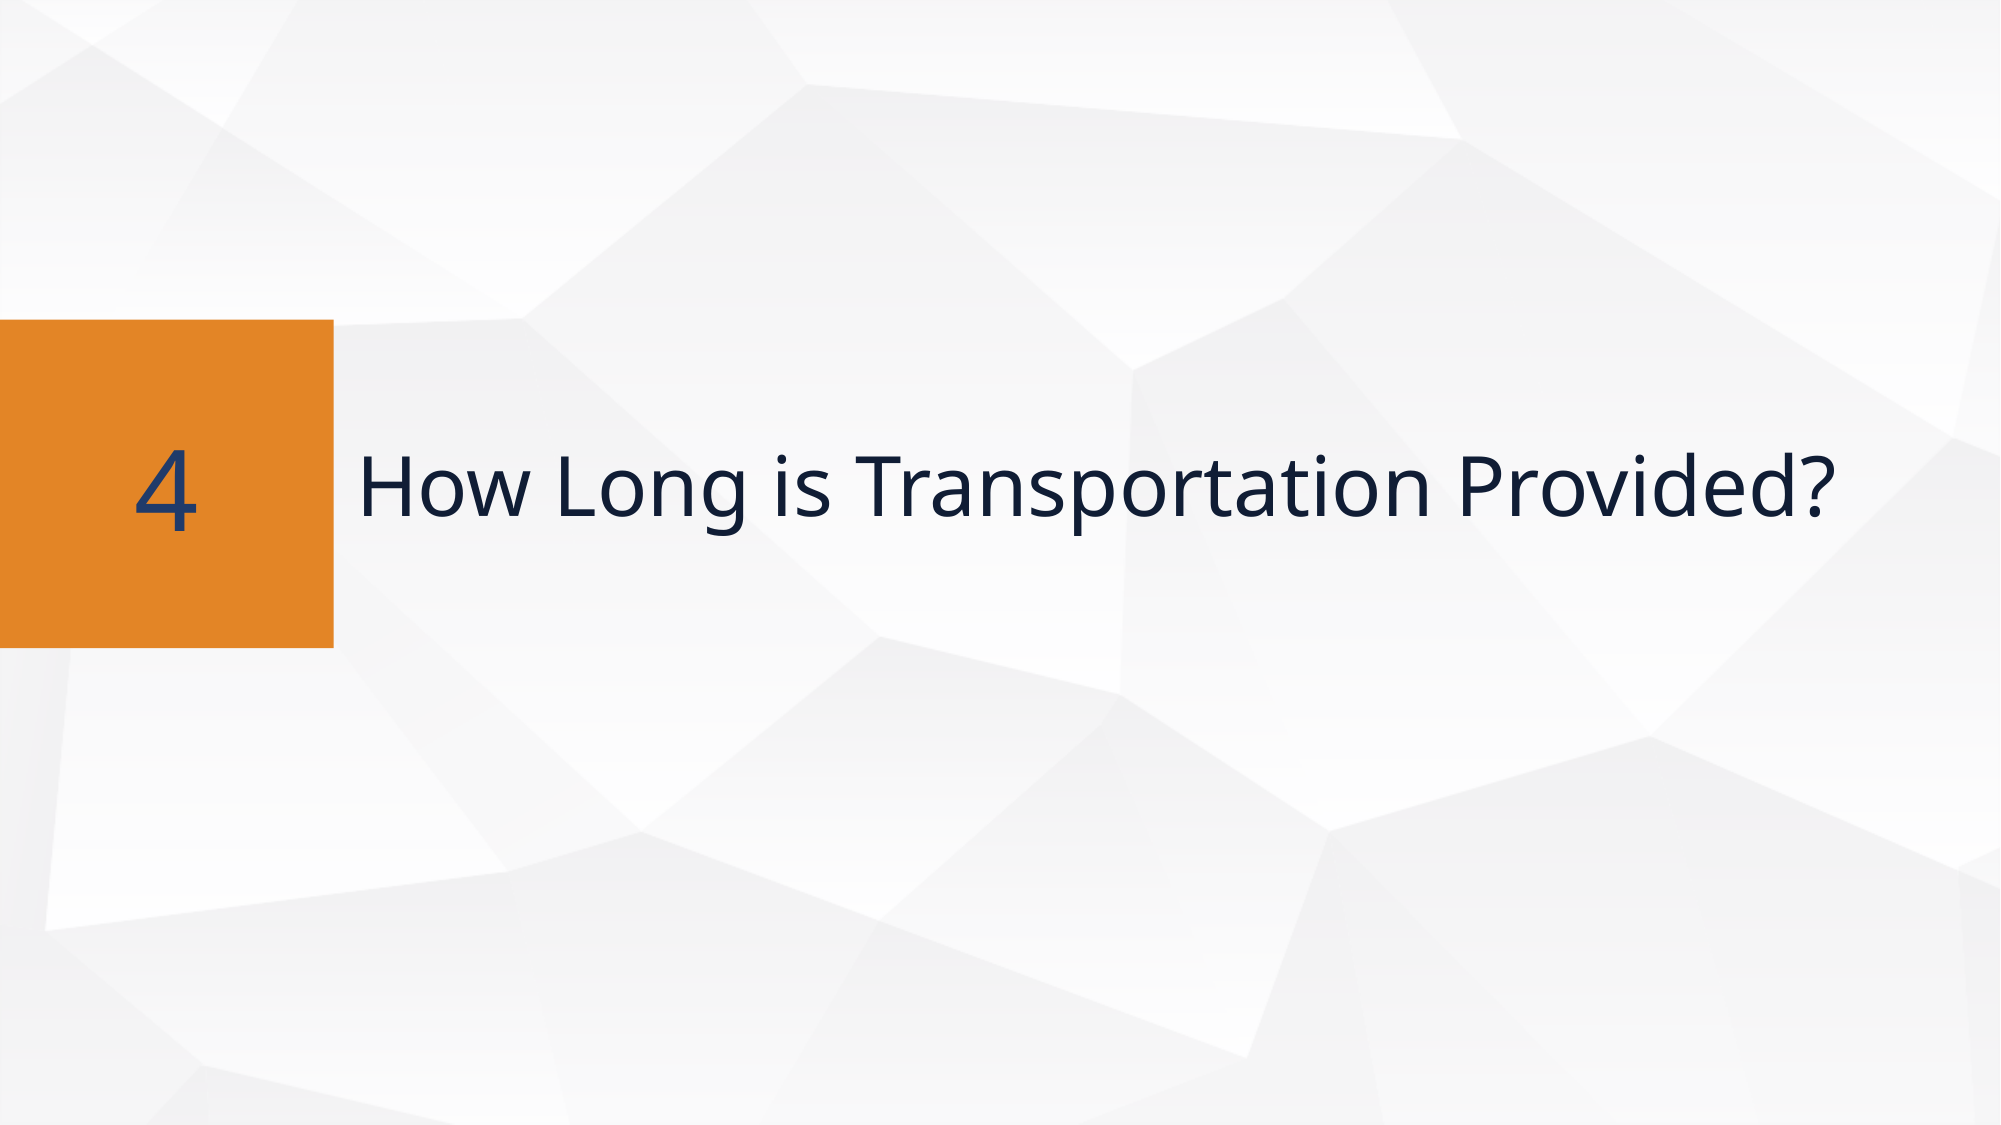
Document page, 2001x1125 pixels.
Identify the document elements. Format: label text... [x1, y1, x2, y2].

picture [0, 0, 2001, 1125]
title How Long is Transportation Provided? [341, 318, 1979, 647]
text_box 4 [119, 410, 267, 561]
